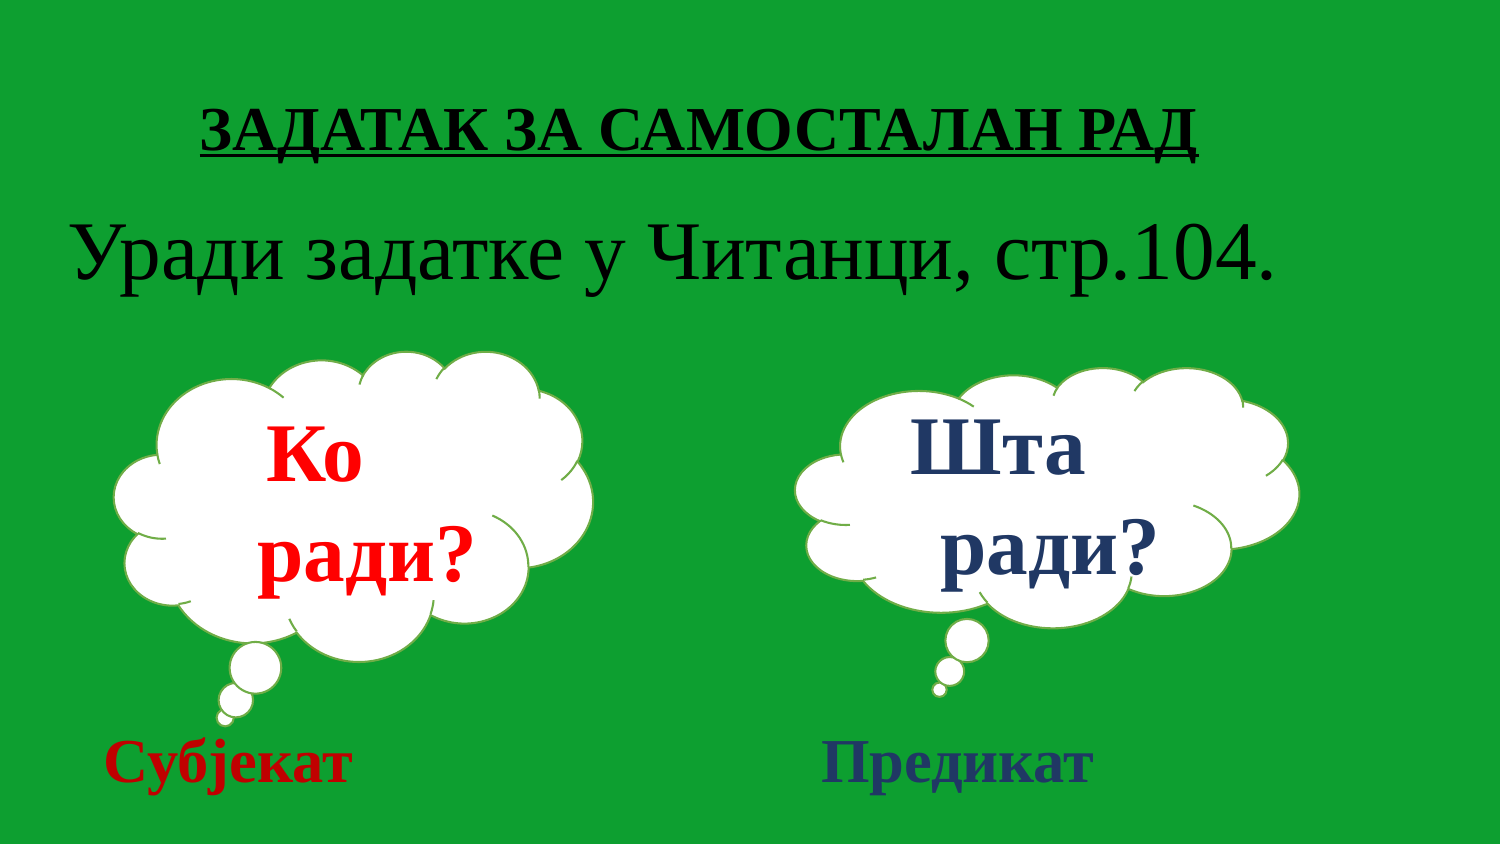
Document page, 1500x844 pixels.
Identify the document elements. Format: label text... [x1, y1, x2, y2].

text_box Субјекат [88, 712, 633, 803]
text_box ЗАДАТАК ЗА САМОСТАЛАН РАД [184, 80, 1382, 171]
text_box Ко ради? [112, 350, 595, 712]
text_box Шта ради? [931, 617, 990, 698]
text_box Предикат [806, 712, 1371, 803]
text_box Шта ради? [793, 367, 1301, 630]
text_box Уради задатке у Читанци, стр.104. [53, 189, 1322, 304]
